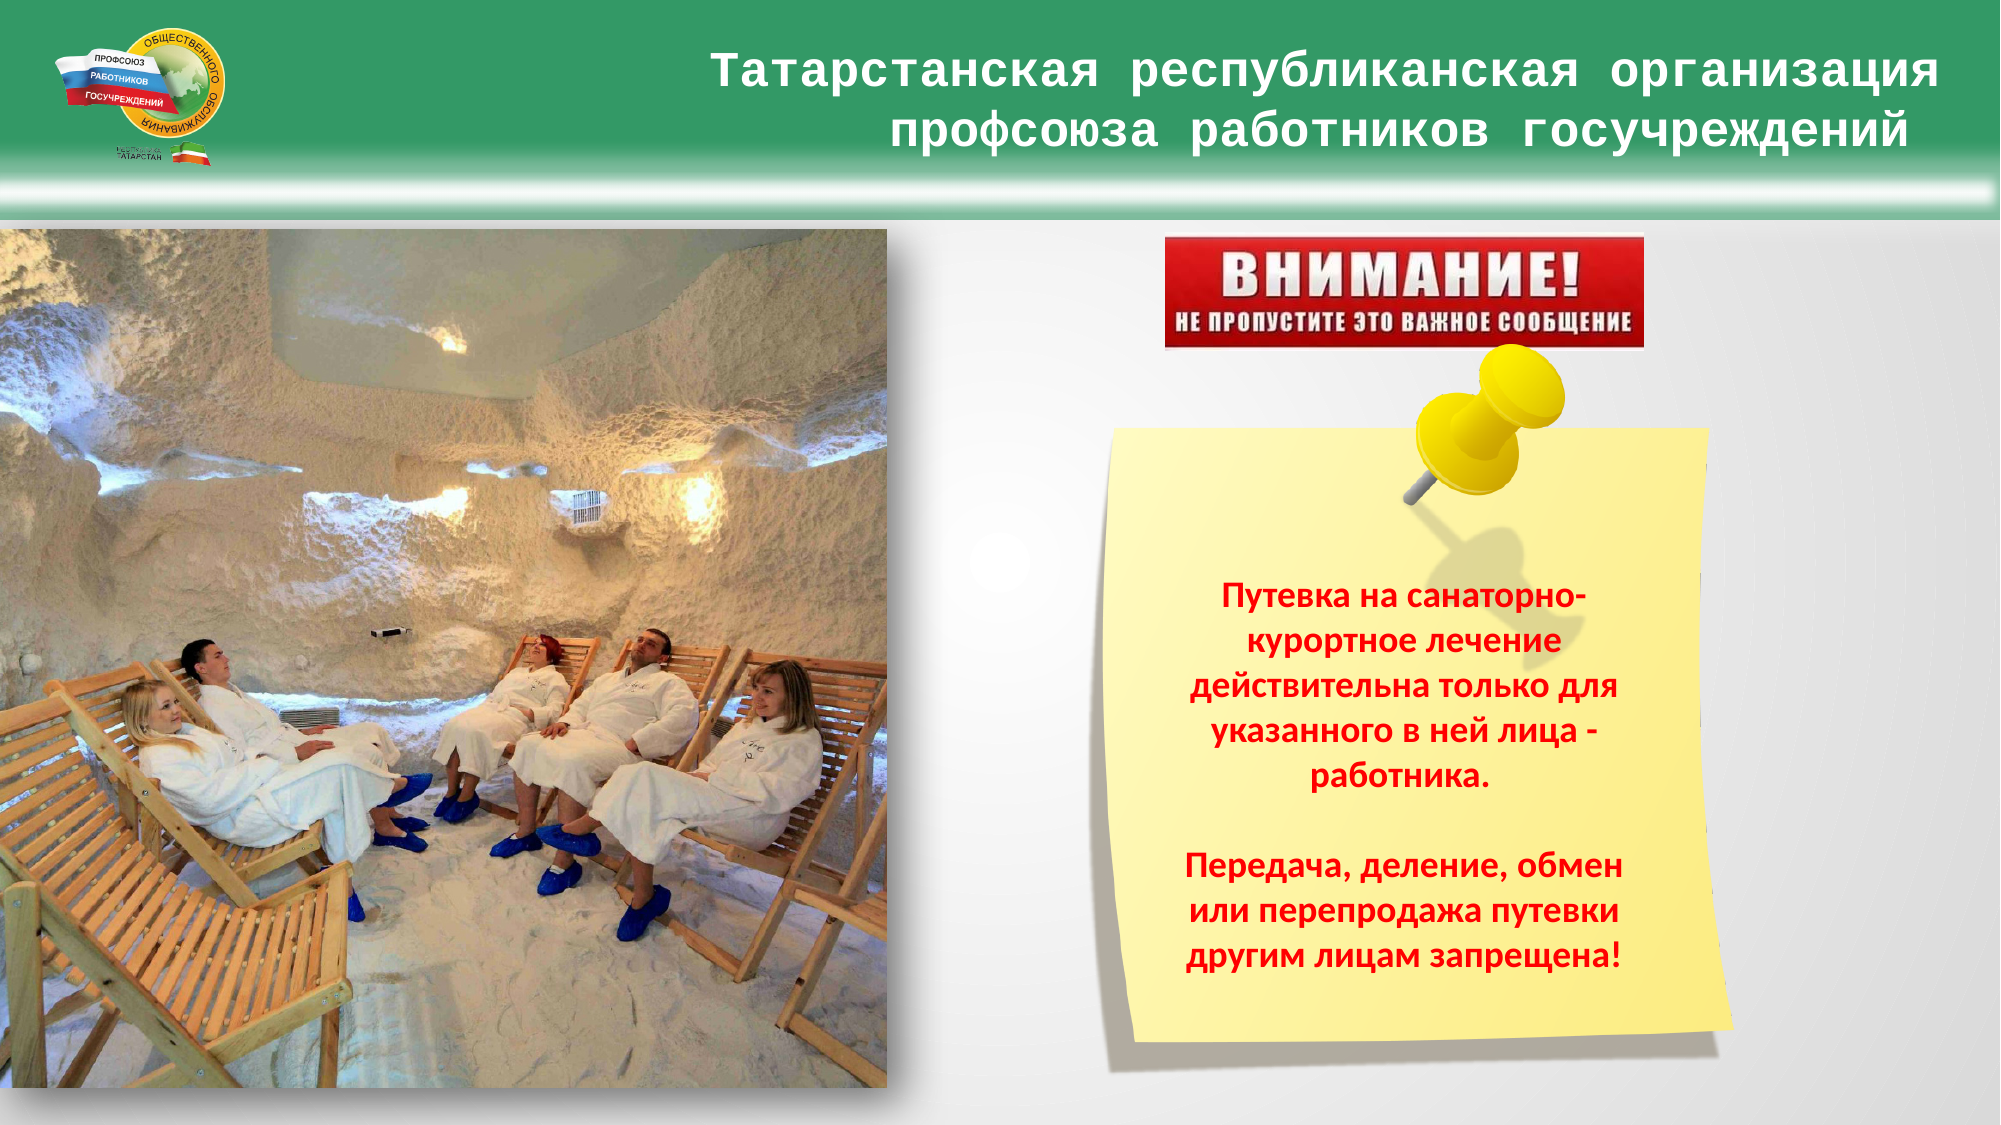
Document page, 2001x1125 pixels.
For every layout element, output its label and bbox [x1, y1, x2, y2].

picture [0, 229, 888, 1088]
picture [1070, 231, 1739, 1092]
text_box [0, 0, 2000, 219]
